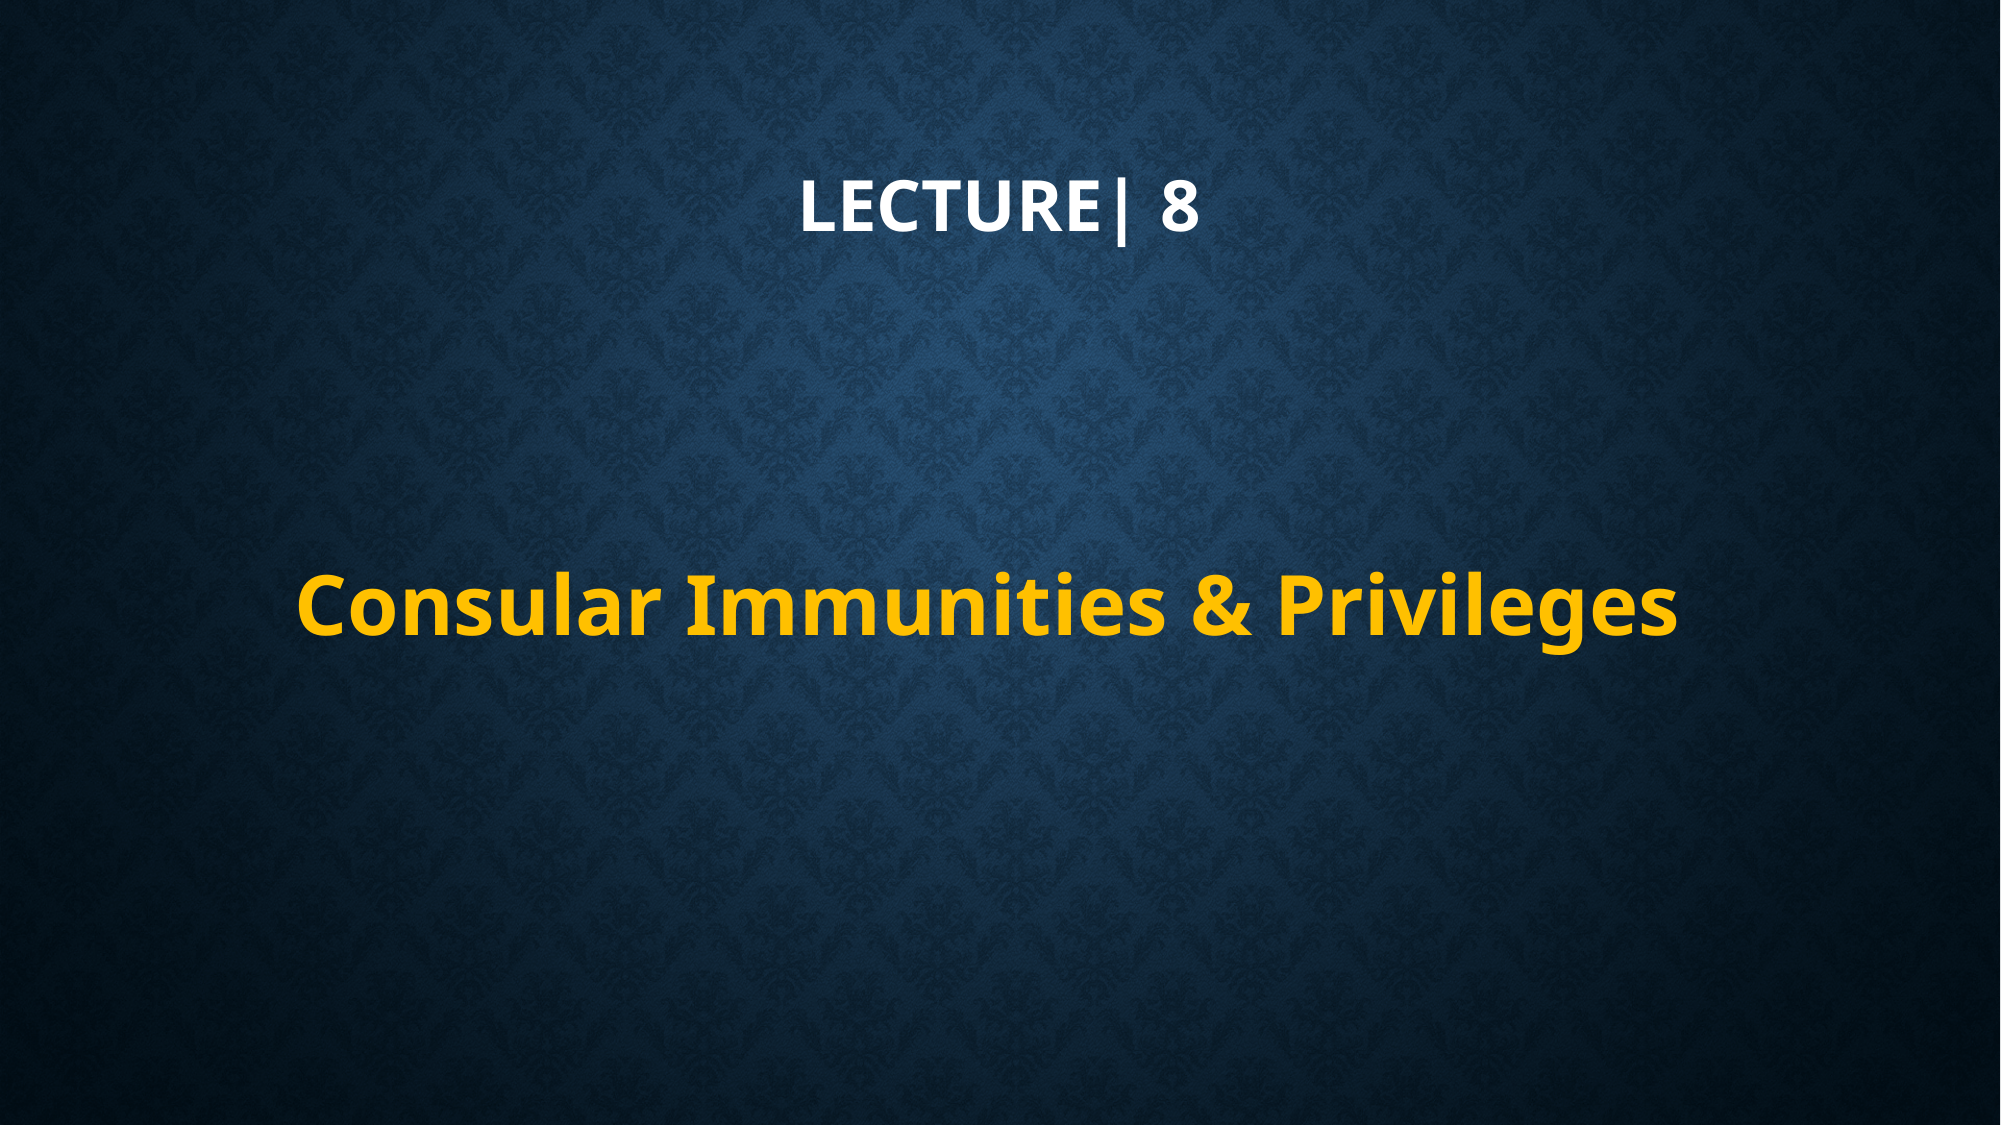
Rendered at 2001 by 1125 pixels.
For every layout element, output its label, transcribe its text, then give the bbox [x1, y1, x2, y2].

list Consular Immunities & Privileges [149, 303, 1849, 1009]
title Lecture| 8 [149, 99, 1849, 303]
